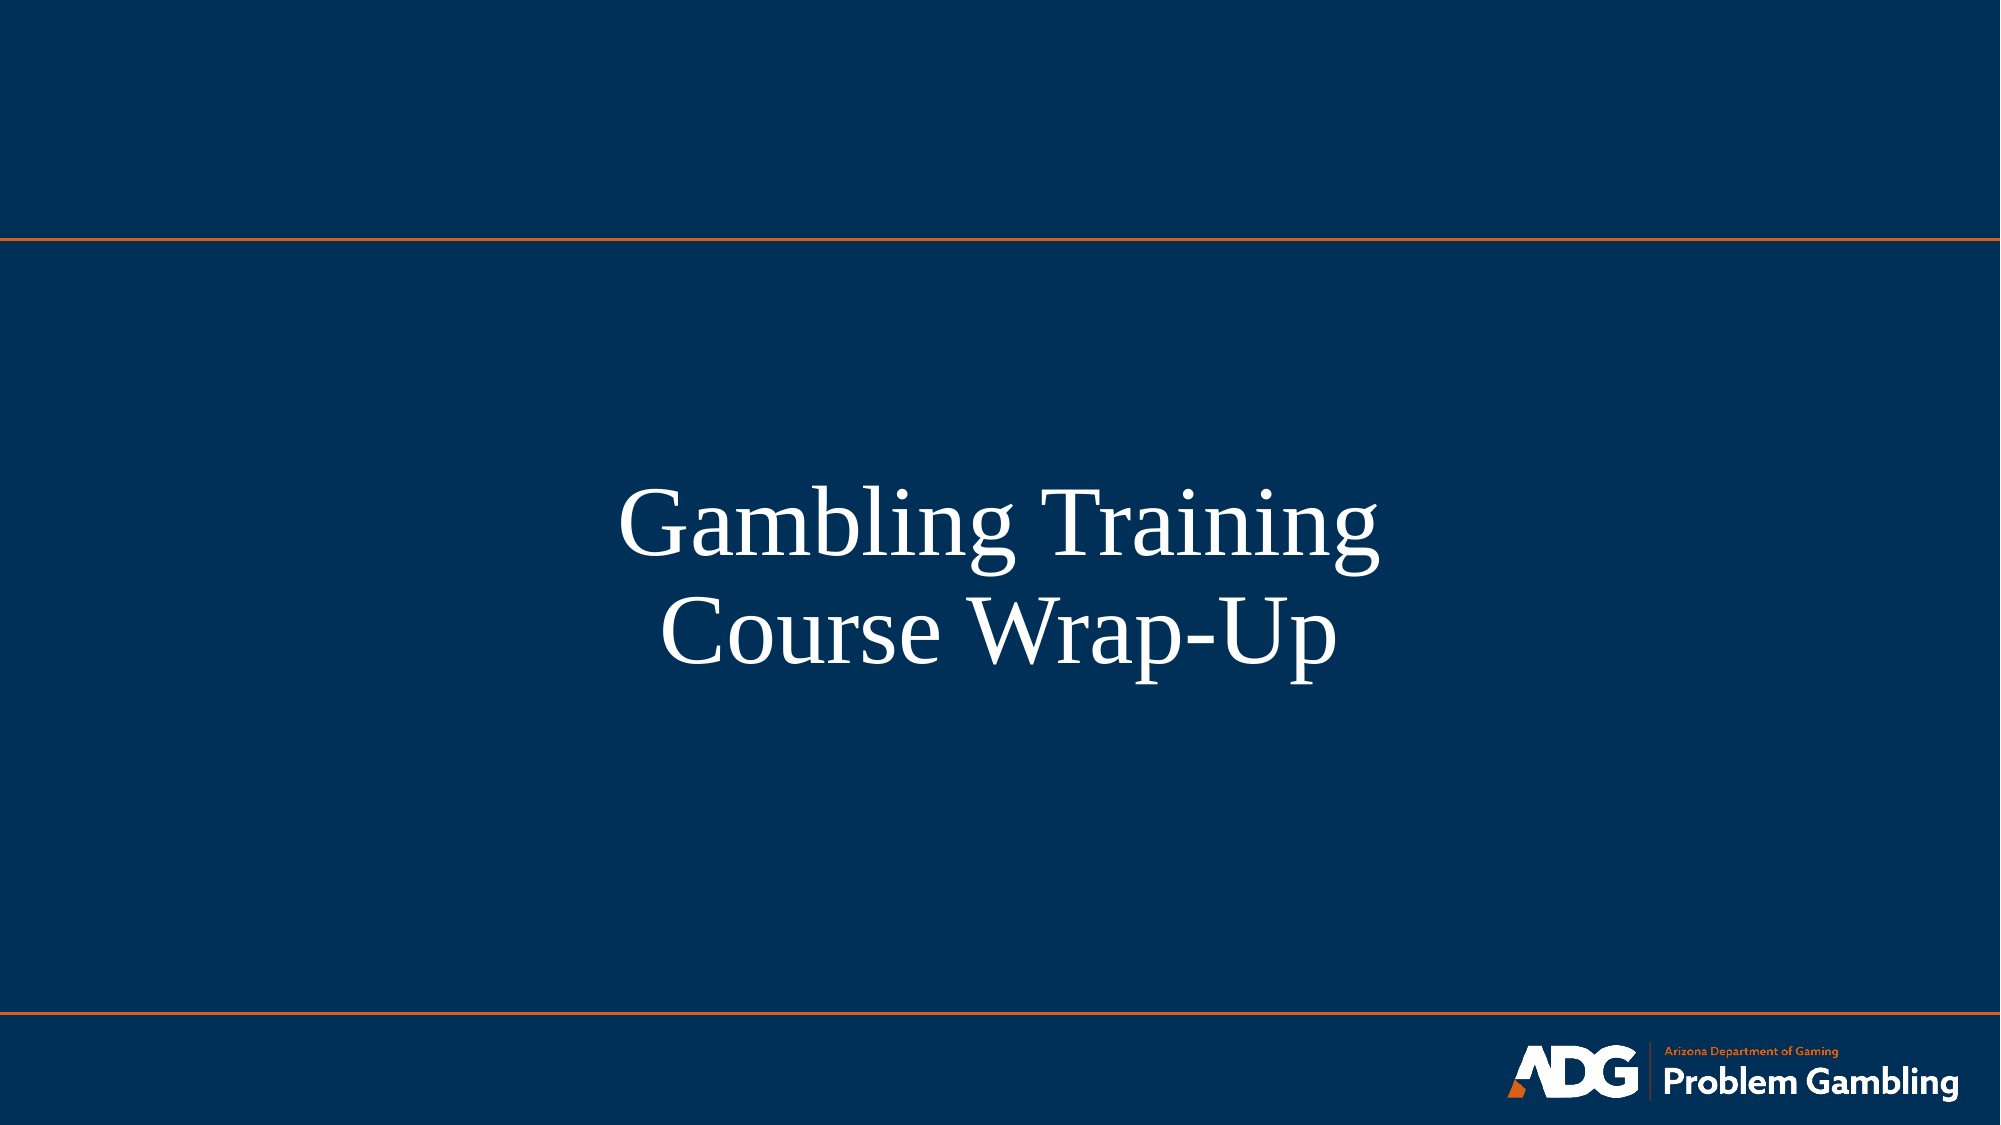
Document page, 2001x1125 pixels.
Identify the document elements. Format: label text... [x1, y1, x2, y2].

picture [1507, 1042, 1958, 1102]
title Gambling Training Course Wrap-Up [137, 360, 1863, 794]
